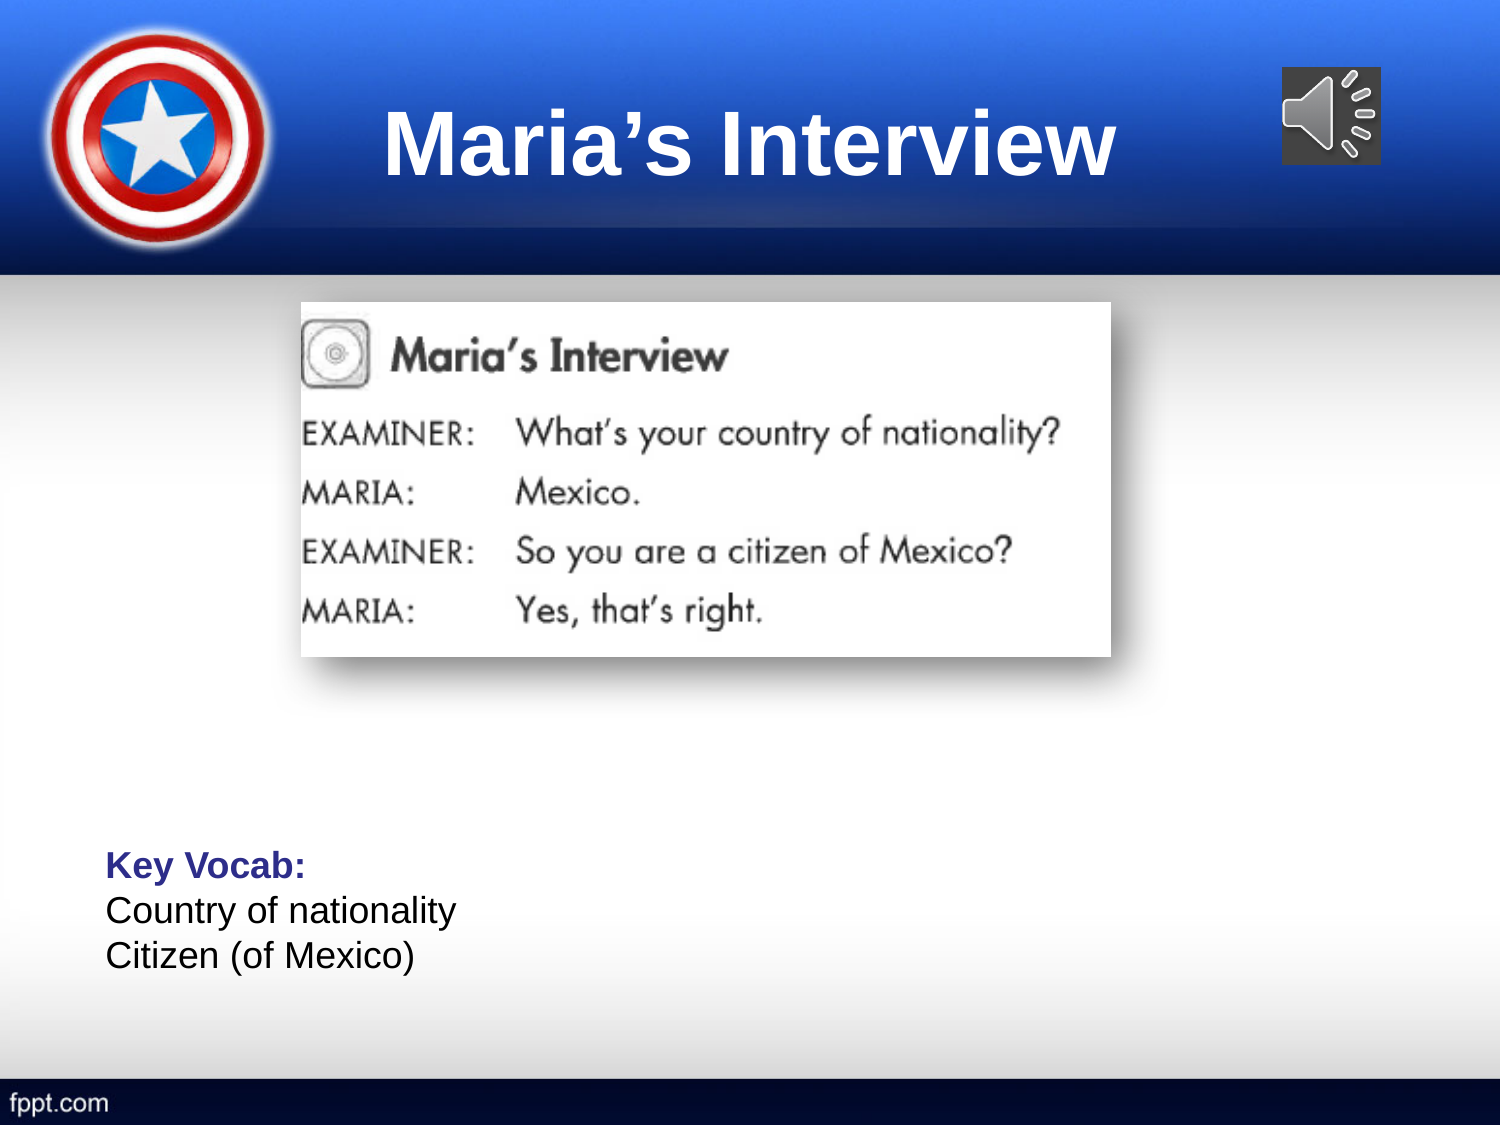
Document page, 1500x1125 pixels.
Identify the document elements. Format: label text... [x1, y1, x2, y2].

picture [0, 0, 1500, 1125]
title Maria’s Interview [75, 45, 1425, 233]
text_box Key Vocab: Country of nationality Citizen (of Mexico) [90, 834, 472, 984]
